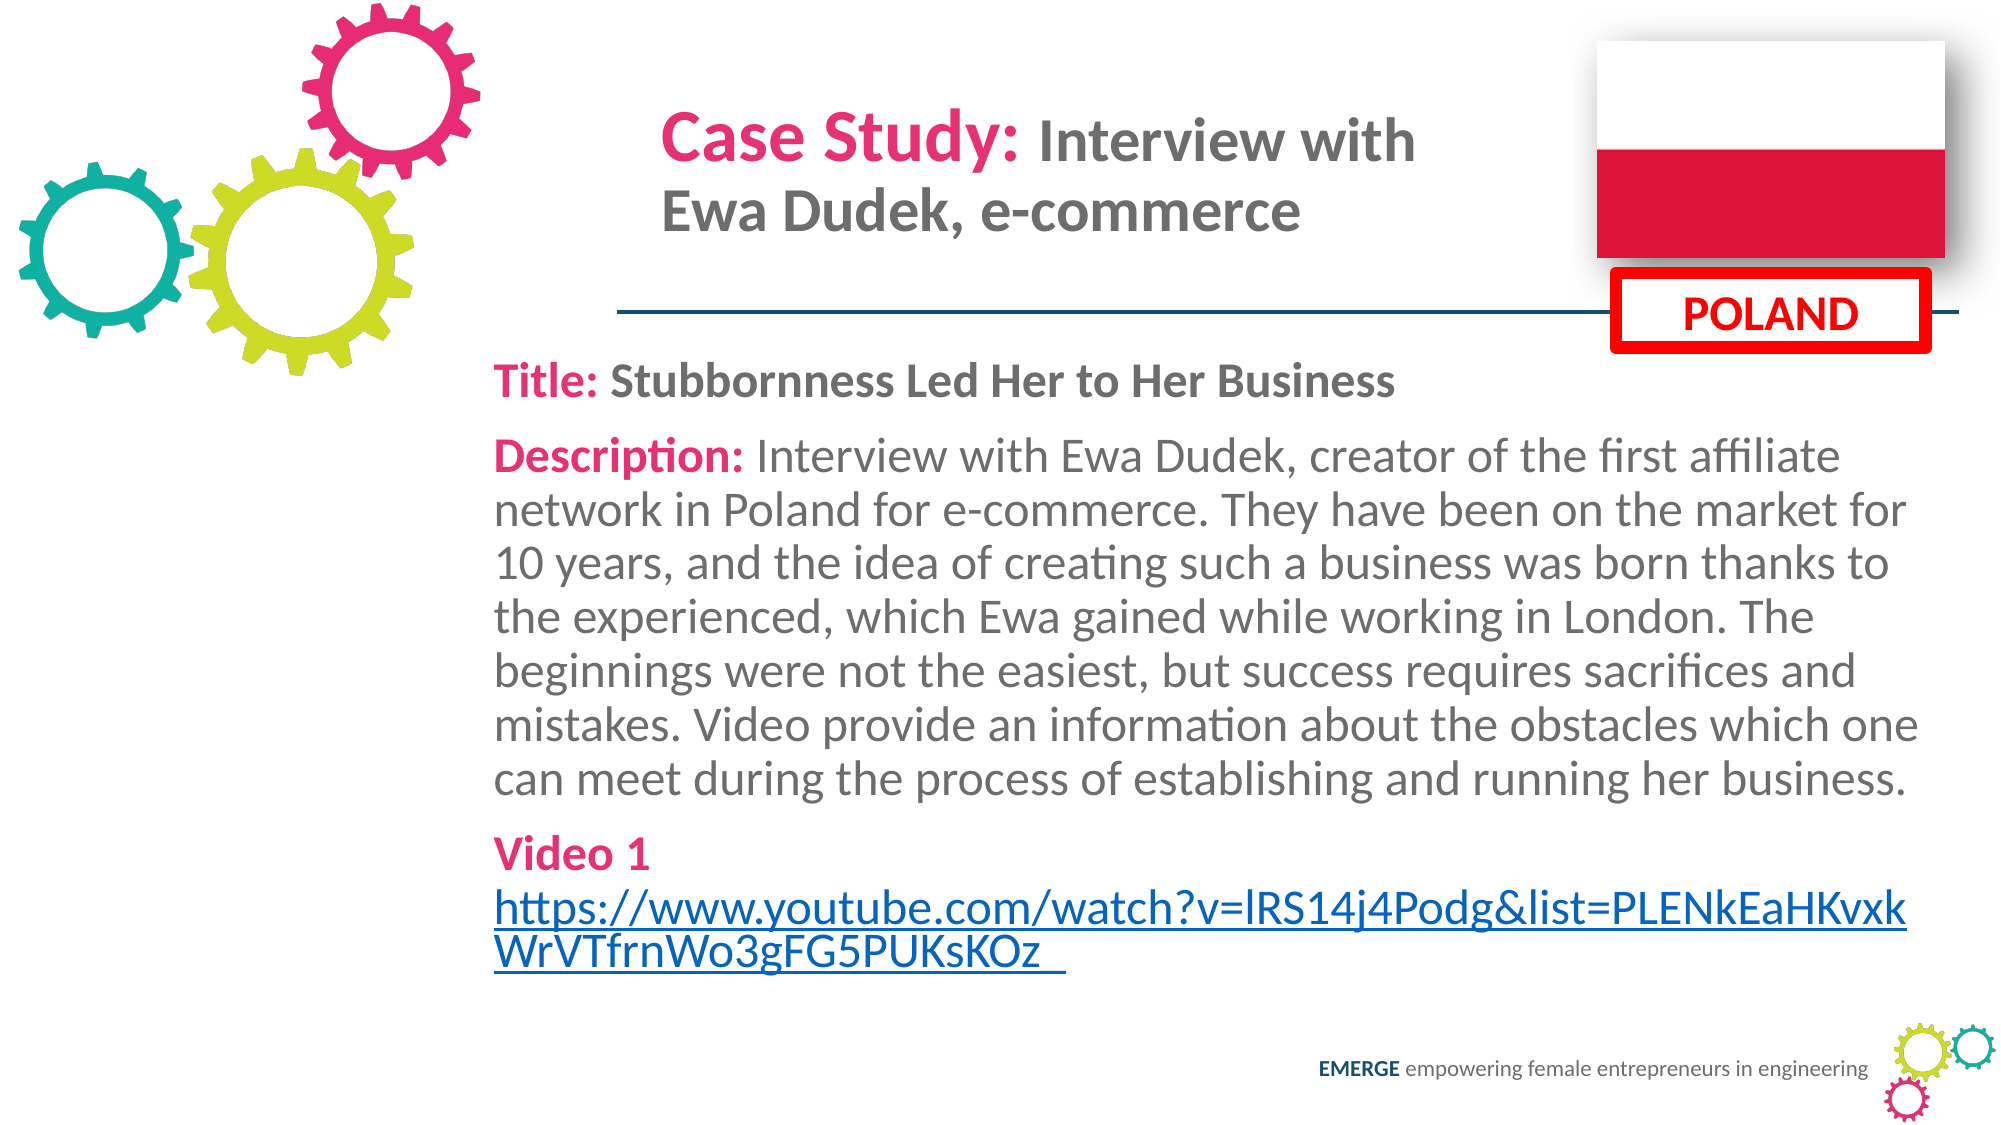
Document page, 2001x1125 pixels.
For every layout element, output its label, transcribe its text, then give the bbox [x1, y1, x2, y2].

list Case Study: Interview with Ewa Dudek, e-commerce [646, 89, 1517, 258]
picture [1597, 41, 1945, 258]
picture [1865, 999, 2001, 1125]
picture [0, 0, 557, 485]
list Title: Stubbornness Led Her to Her Business Description: Interview with Ewa Dudek, creator of the first affiliate network in Poland for e-commerce. They have been on the market for 10 years, and the idea of ​​creating such a business was born thanks to the experienced, which Ewa gained while working in London. The beginnings were not the easiest, but success requires sacrifices and mistakes. Video provide an information about the obstacles which one can meet during the process of establishing and running her business. Video 1 https://www.youtube.com/watch?v=lRS14j4Podg&list=PLENkEaHKvxkWrVTfrnWo3gFG5PUKsKOz_ [478, 346, 1945, 999]
text_box POLAND [1616, 272, 1926, 348]
